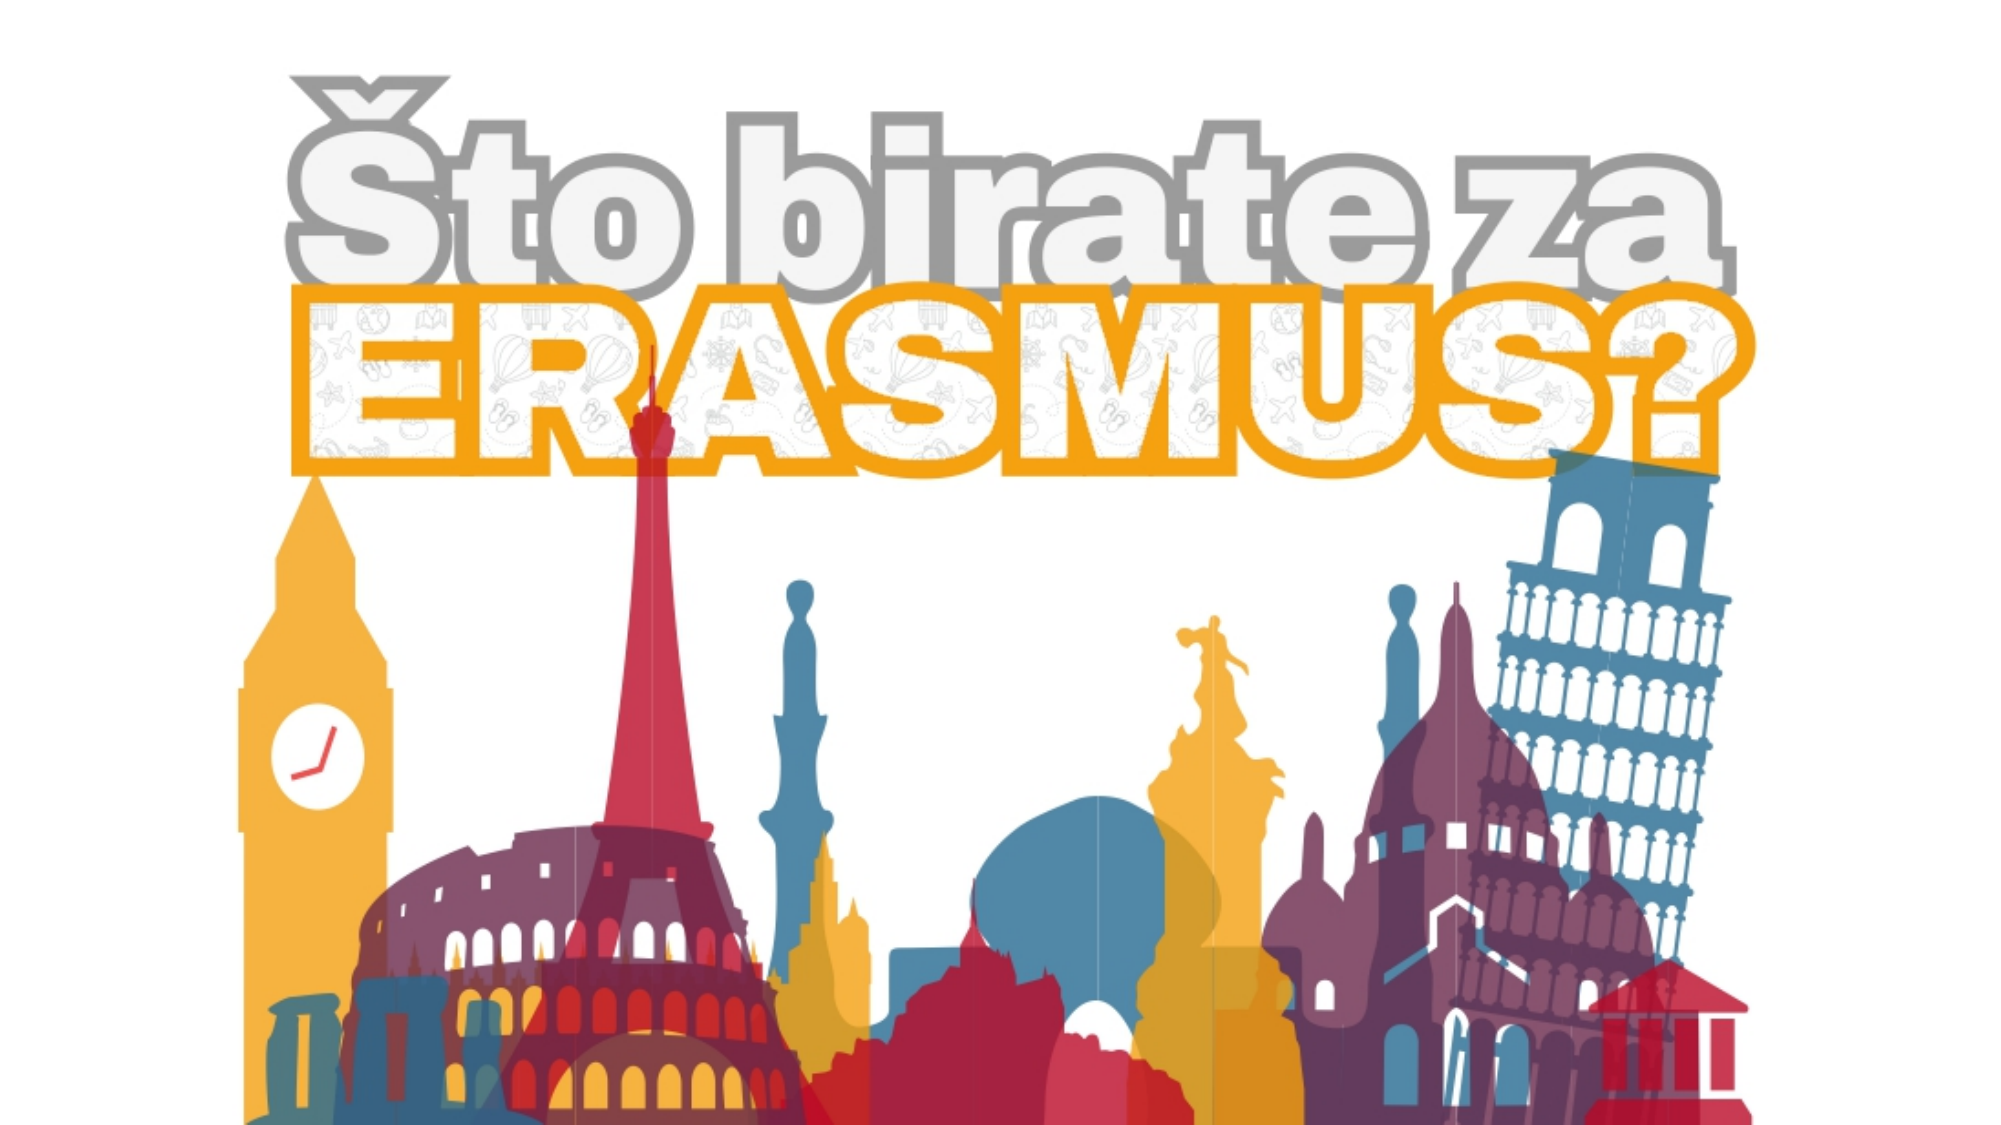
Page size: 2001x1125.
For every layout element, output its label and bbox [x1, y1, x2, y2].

picture [204, 0, 1803, 1125]
